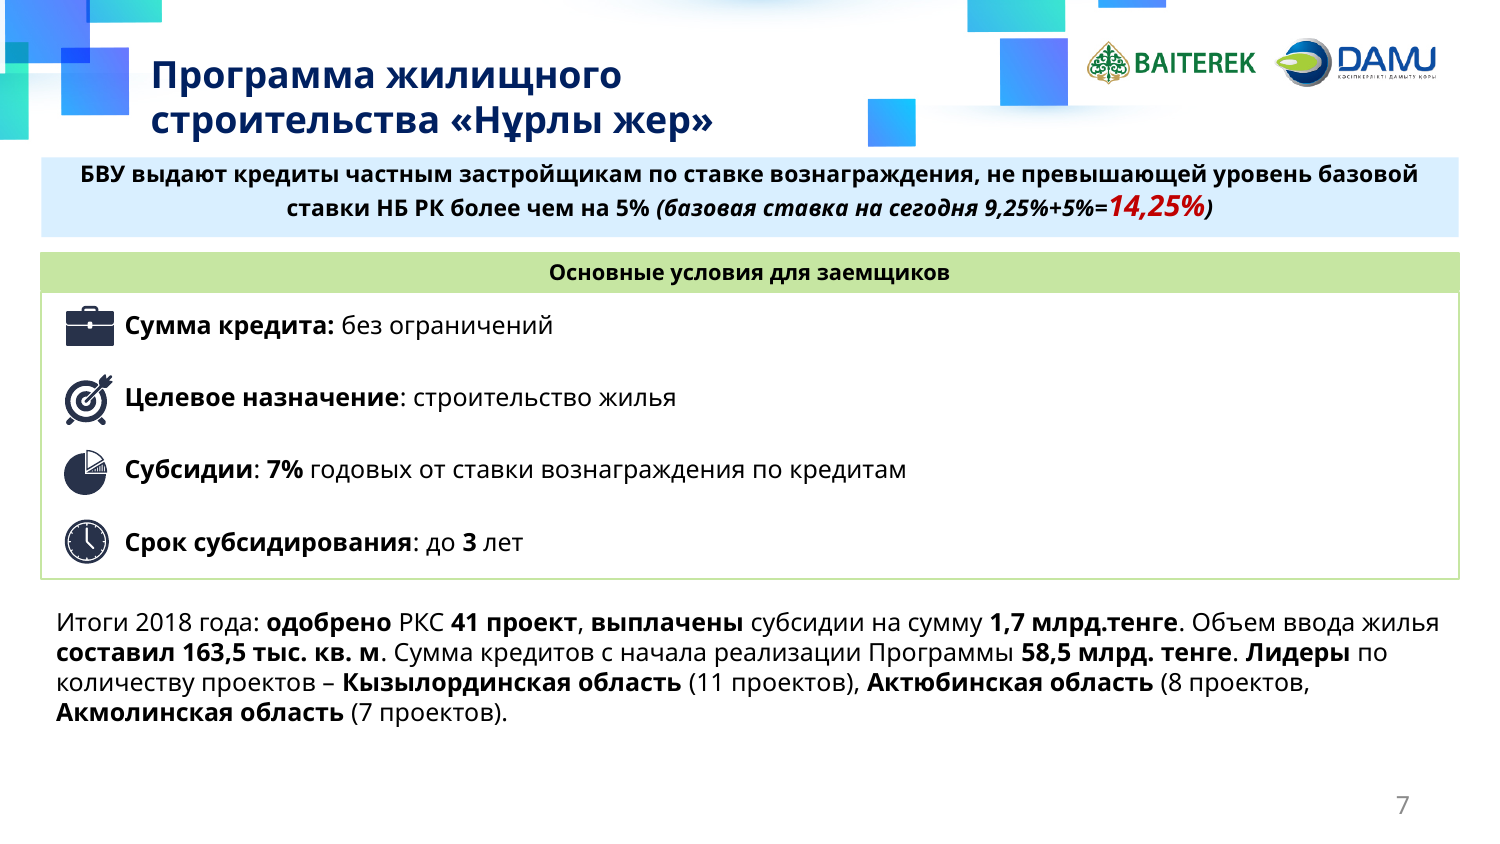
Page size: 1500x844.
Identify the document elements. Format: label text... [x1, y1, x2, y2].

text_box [63, 449, 108, 496]
text_box Основные условия для заемщиков [41, 252, 1459, 291]
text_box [64, 519, 110, 564]
text_box БВУ выдают кредиты частным застройщикам по ставке вознаграждения, не превышающей уровень базовой ставки НБ РК более чем на 5% (базовая ставка на сегодня 9,25%+5%=14,25%) [39, 155, 1461, 239]
text_box Сумма кредита: без ограничений Целевое назначение: строительство жилья Субсидии: 7% годовых от ставки вознаграждения по кредитам Срок субсидирования: до 3 лет [39, 290, 1461, 581]
text_box 7 [1074, 782, 1425, 827]
text_box Программа жилищного строительства «Нұрлы жер» [135, 43, 869, 149]
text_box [65, 305, 115, 347]
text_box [64, 374, 113, 426]
text_box Итоги 2018 года: одобрено РКС 41 проект, выплачены субсидии на сумму 1,7 млрд.тенге. Объем ввода жилья составил 163,5 тыс. кв. м. Сумма кредитов с начала реализации Программы 58,5 млрд. тенге. Лидеры по количеству проектов – Кызылординская область (11 проектов), Актюбинская область (8 проектов, Акмолинская область (7 проектов). [41, 598, 1459, 734]
